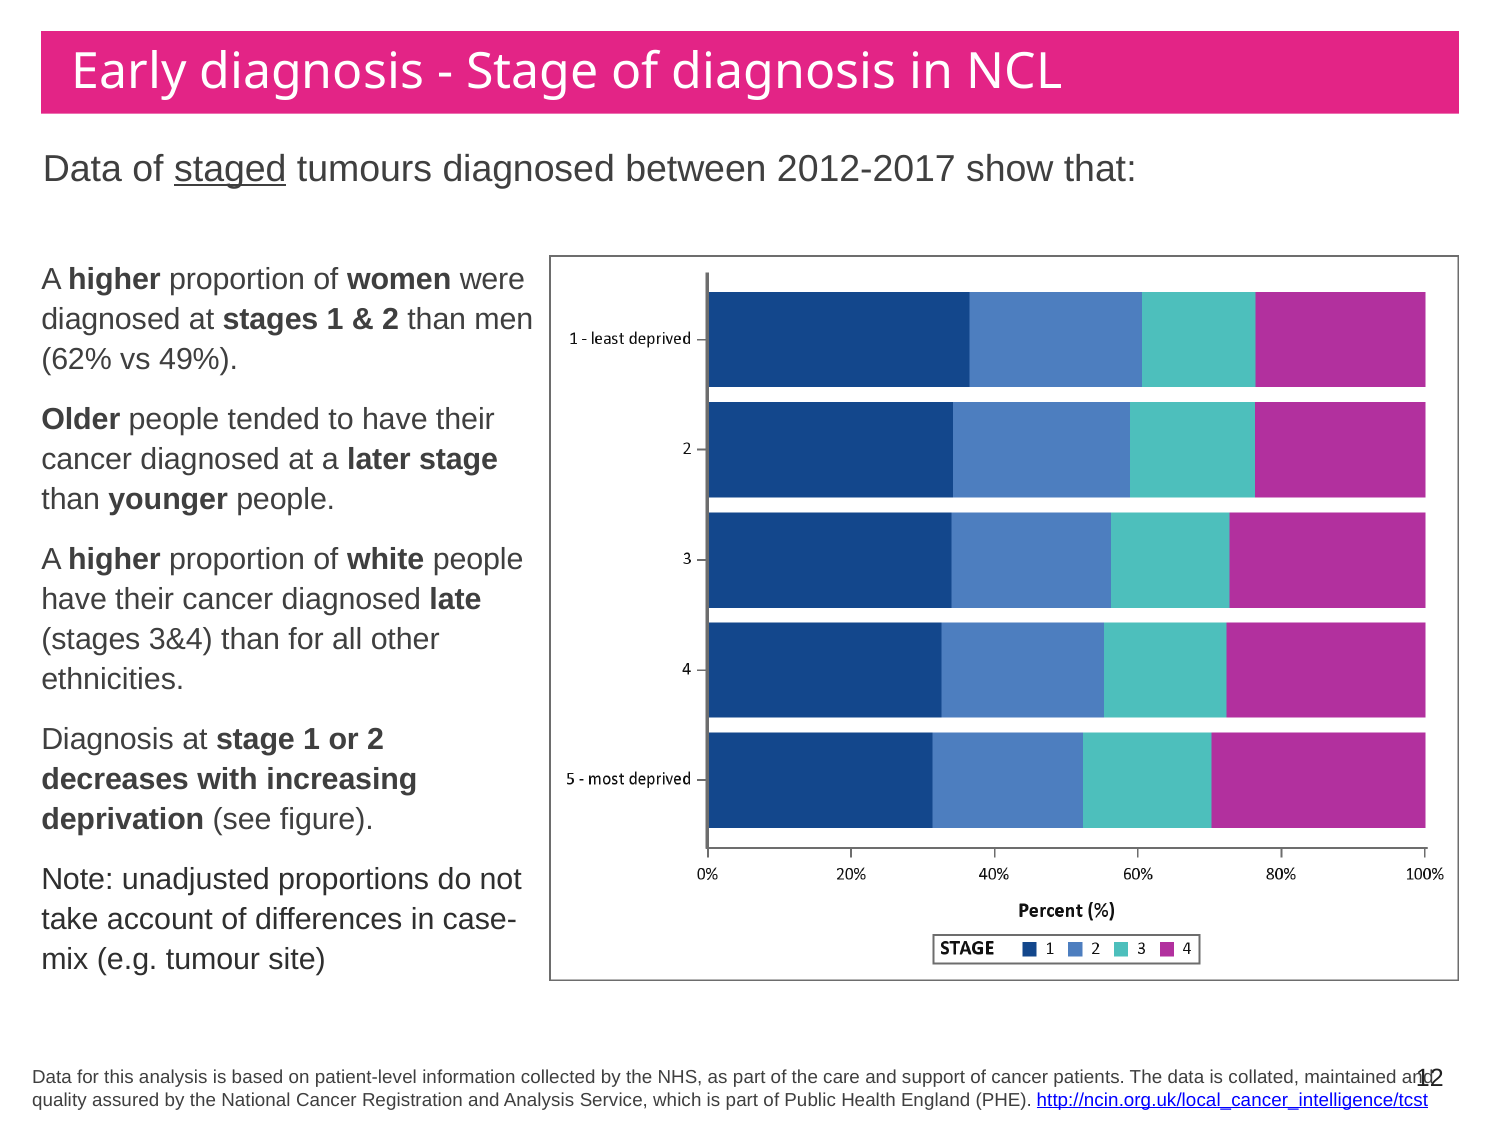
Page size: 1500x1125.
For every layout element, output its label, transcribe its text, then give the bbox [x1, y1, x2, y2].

text_box Data for this analysis is based on patient-level information collected by the NHS, as part of the care and support of cancer patients. The data is collated, maintained and quality assured by the National Cancer Registration and Analysis Service, which is part of Public Health England (PHE). http://ncin.org.uk/local_cancer_intelligence/tcst [17, 1057, 1459, 1118]
title Early diagnosis - Stage of diagnosis in NCL [41, 31, 1459, 114]
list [548, 255, 1460, 981]
slide_number 12 [1108, 1046, 1459, 1107]
list Data of staged tumours diagnosed between 2012-2017 show that: [42, 144, 1461, 204]
list A higher proportion of women were diagnosed at stages 1 & 2 than men (62% vs 49%). Older people tended to have their cancer diagnosed at a later stage than younger people. A higher proportion of white people have their cancer diagnosed late (stages 3&4) than for all other ethnicities. Diagnosis at stage 1 or 2 decreases with increasing deprivation (see figure). Note: unadjusted proportions do not take account of differences in case-mix (e.g. tumour site) [41, 255, 538, 981]
